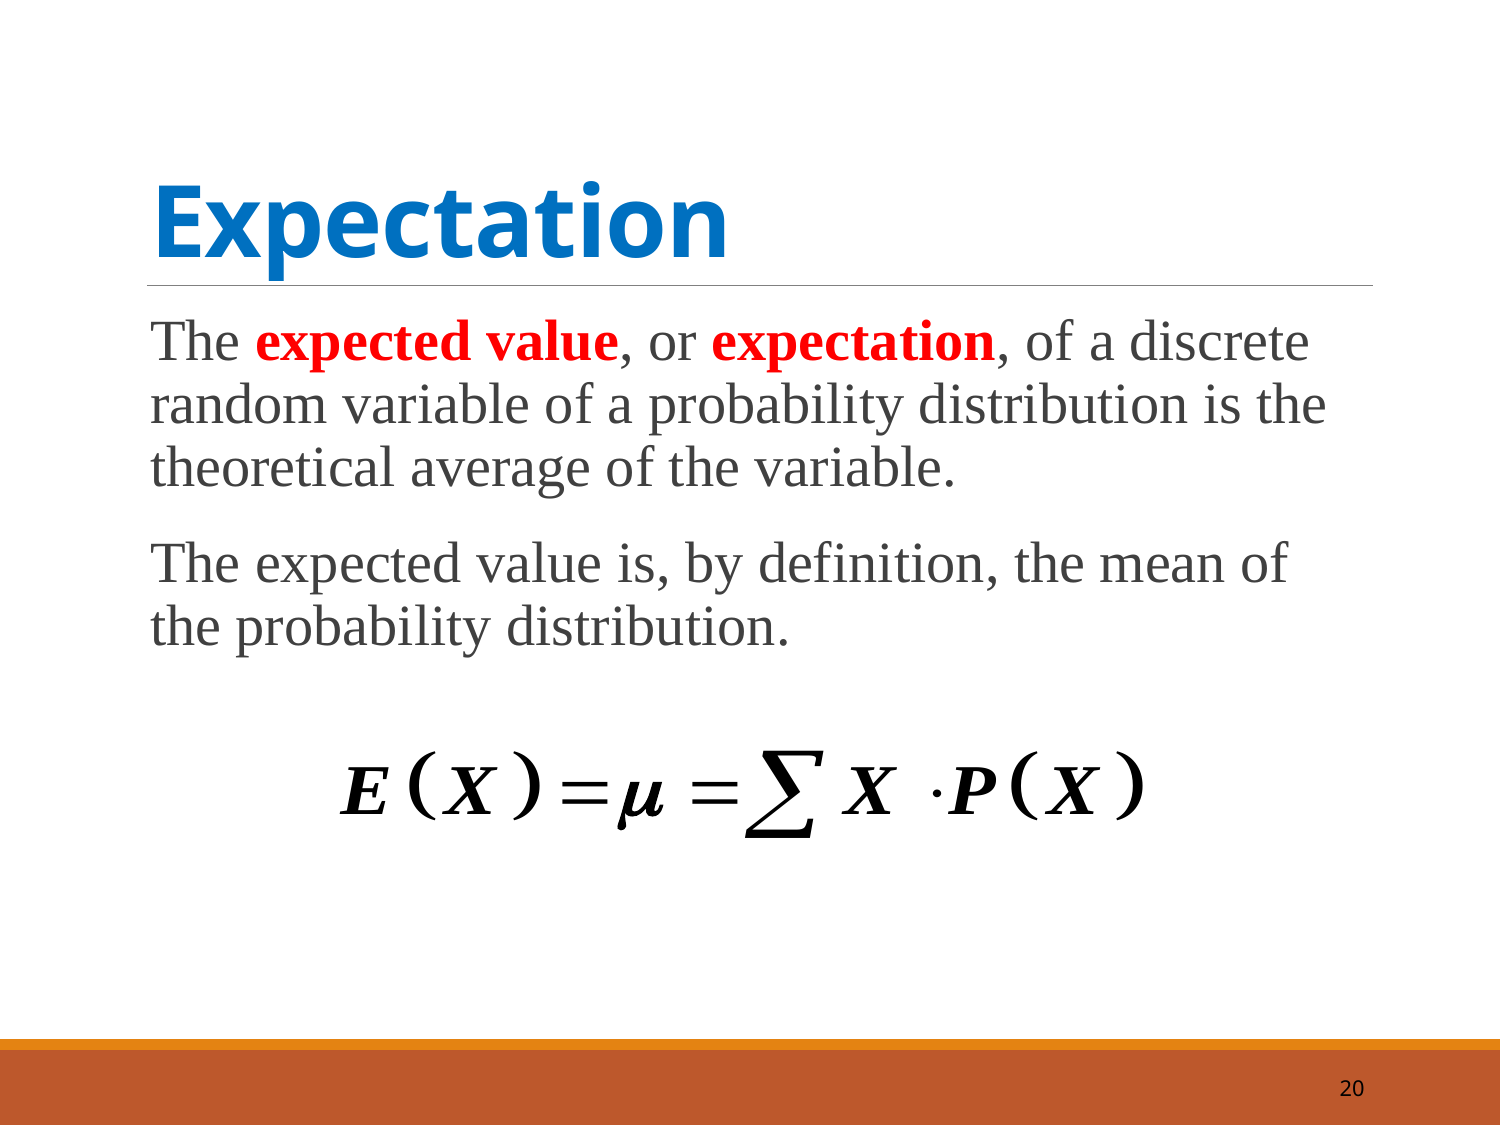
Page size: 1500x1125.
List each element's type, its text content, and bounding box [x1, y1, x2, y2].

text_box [324, 736, 1155, 857]
title Expectation [135, 47, 1373, 285]
slide_number 20 [1218, 1059, 1380, 1120]
list The expected value, or expectation, of a discrete random variable of a probability distribution is the theoretical average of the variable. The expected value is, by definition, the mean of the probability distribution. [135, 302, 1373, 963]
